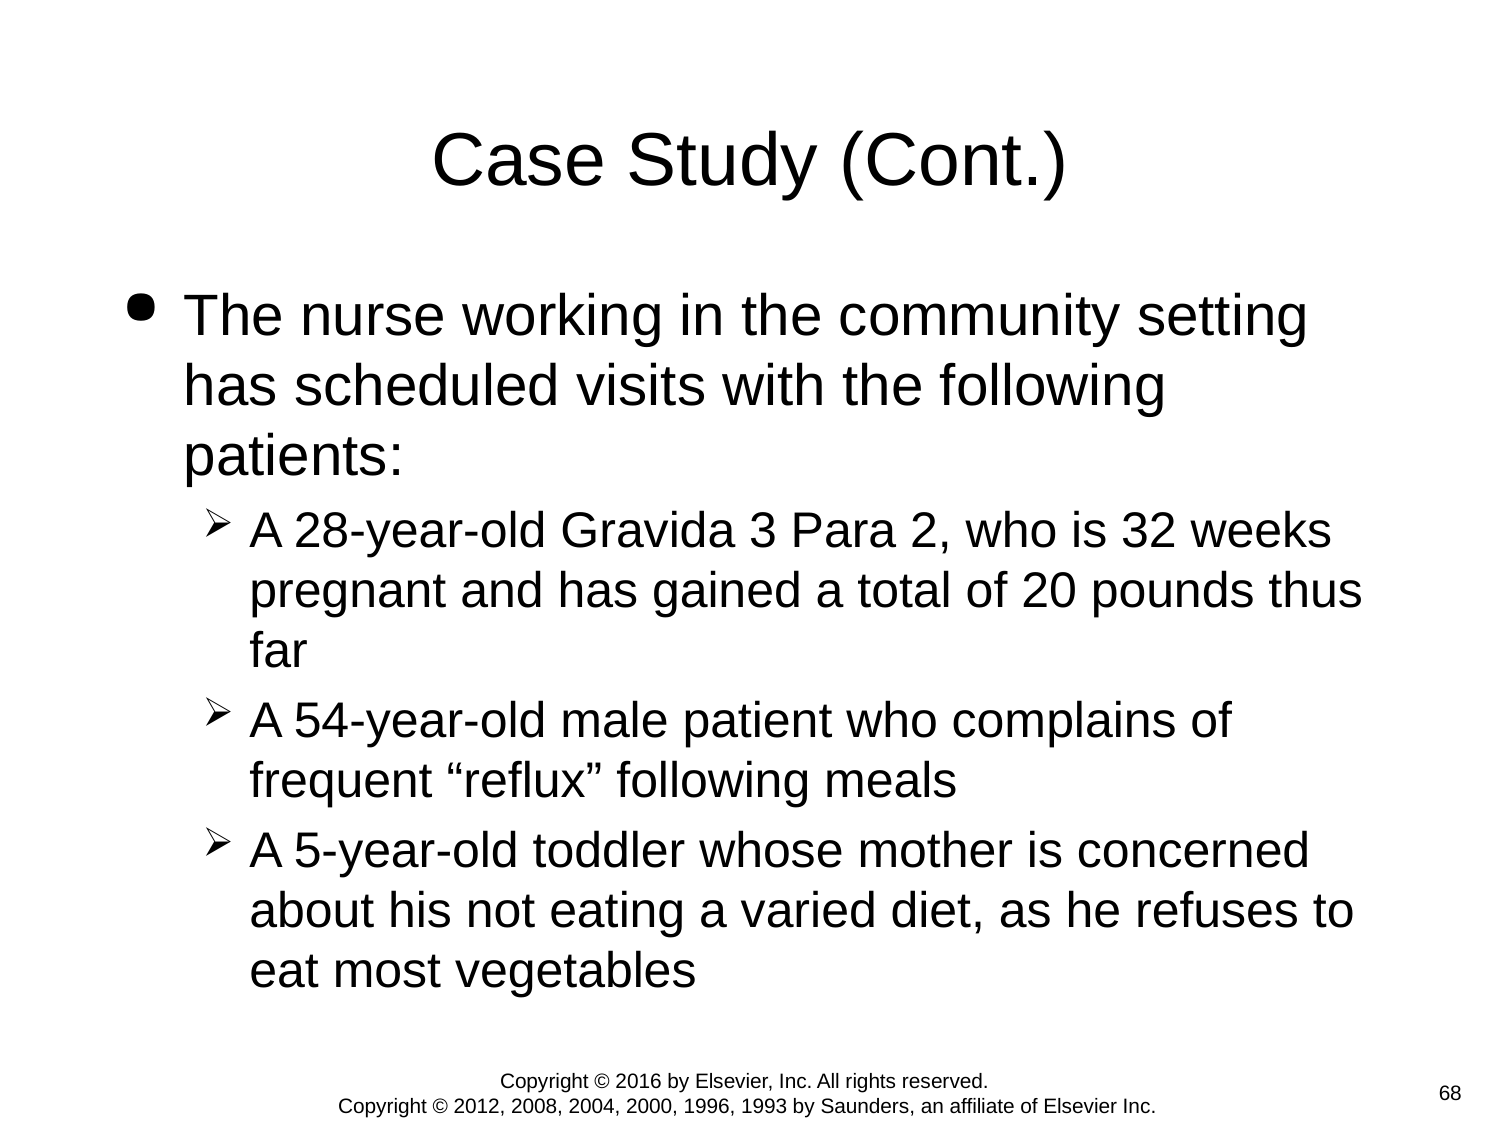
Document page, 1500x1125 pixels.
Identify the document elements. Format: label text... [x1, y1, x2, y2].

list The nurse working in the community setting has scheduled visits with the following patients: A 28-year-old Gravida 3 Para 2, who is 32 weeks pregnant and has gained a total of 20 pounds thus far A 54-year-old male patient who complains of frequent “reflux” following meals A 5-year-old toddler whose mother is concerned about his not eating a varied diet, as he refuses to eat most vegetables [112, 269, 1388, 1029]
slide_number 68 [1400, 1060, 1495, 1123]
footer Copyright © 2016 by Elsevier, Inc. All rights reserved. Copyright © 2012, 2008, 2004, 2000, 1996, 1993 by Saunders, an affiliate of Elsevier Inc. [162, 1059, 1338, 1123]
title Case Study (Cont.) [112, 55, 1388, 256]
